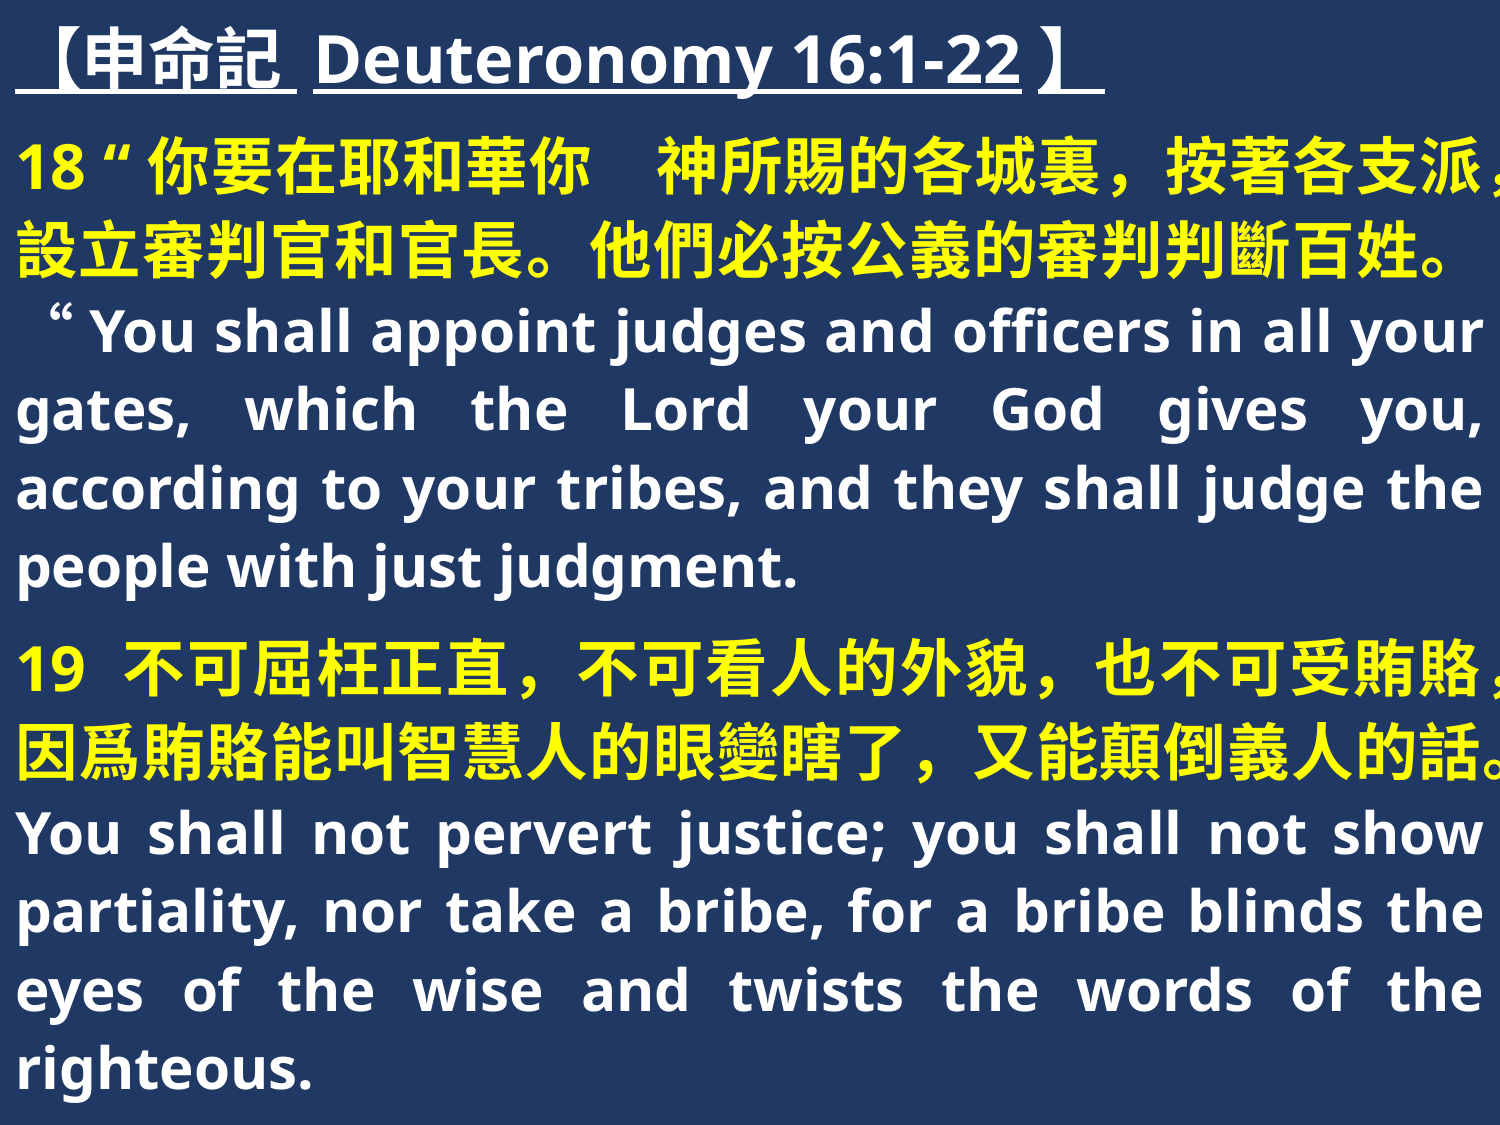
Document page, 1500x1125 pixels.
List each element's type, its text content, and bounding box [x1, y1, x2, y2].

list 【申命記 Deuteronomy 16:1-22】 18 “你要在耶和華你 神所賜的各城裏，按著各支派，設立審判官和官長。他們必按公義的審判判斷百姓。“You shall appoint judges and officers in all your gates, which the Lord your God gives you, according to your tribes, and they shall judge the people with just judgment. 19 不可屈枉正直，不可看人的外貌，也不可受賄賂，因爲賄賂能叫智慧人的眼變瞎了，又能顛倒義人的話。You shall not pervert justice; you shall not show partiality, nor take a bribe, for a bribe blinds the eyes of the wise and twists the words of the righteous. [0, 0, 1500, 1125]
